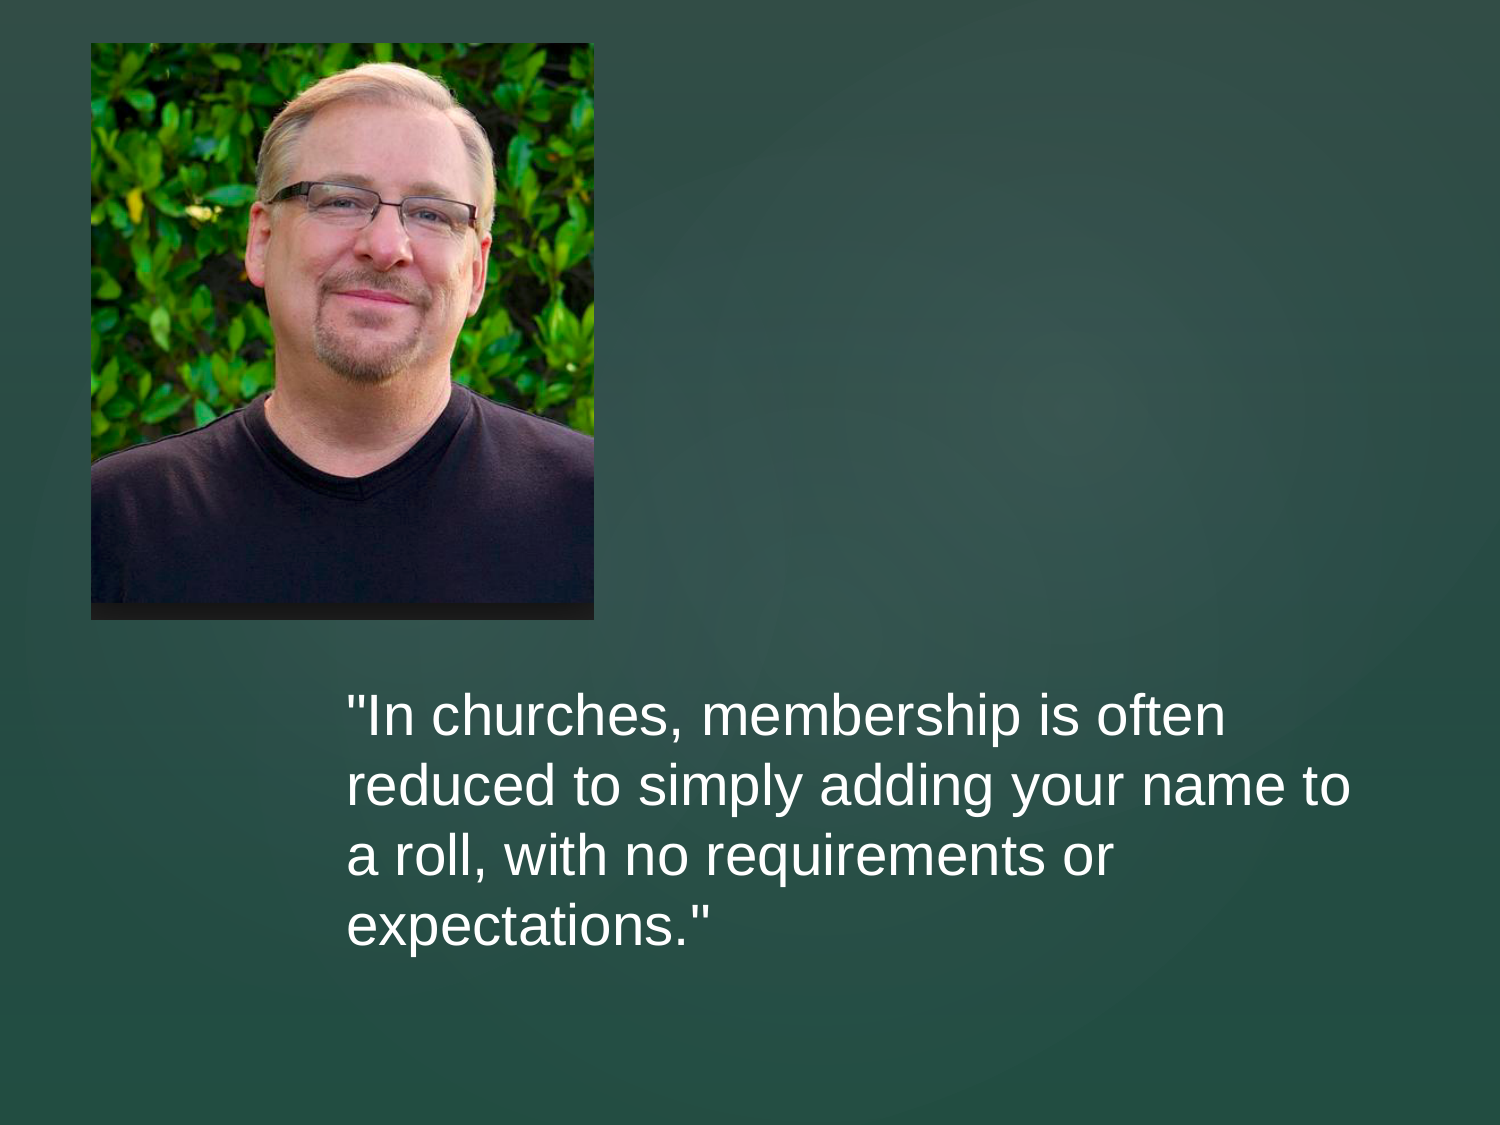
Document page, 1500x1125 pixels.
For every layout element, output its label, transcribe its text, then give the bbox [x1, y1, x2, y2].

text_box "In churches, membership is often reduced to simply adding your name to a roll, with no requirements or expectations." [331, 669, 1375, 965]
picture [90, 43, 595, 621]
